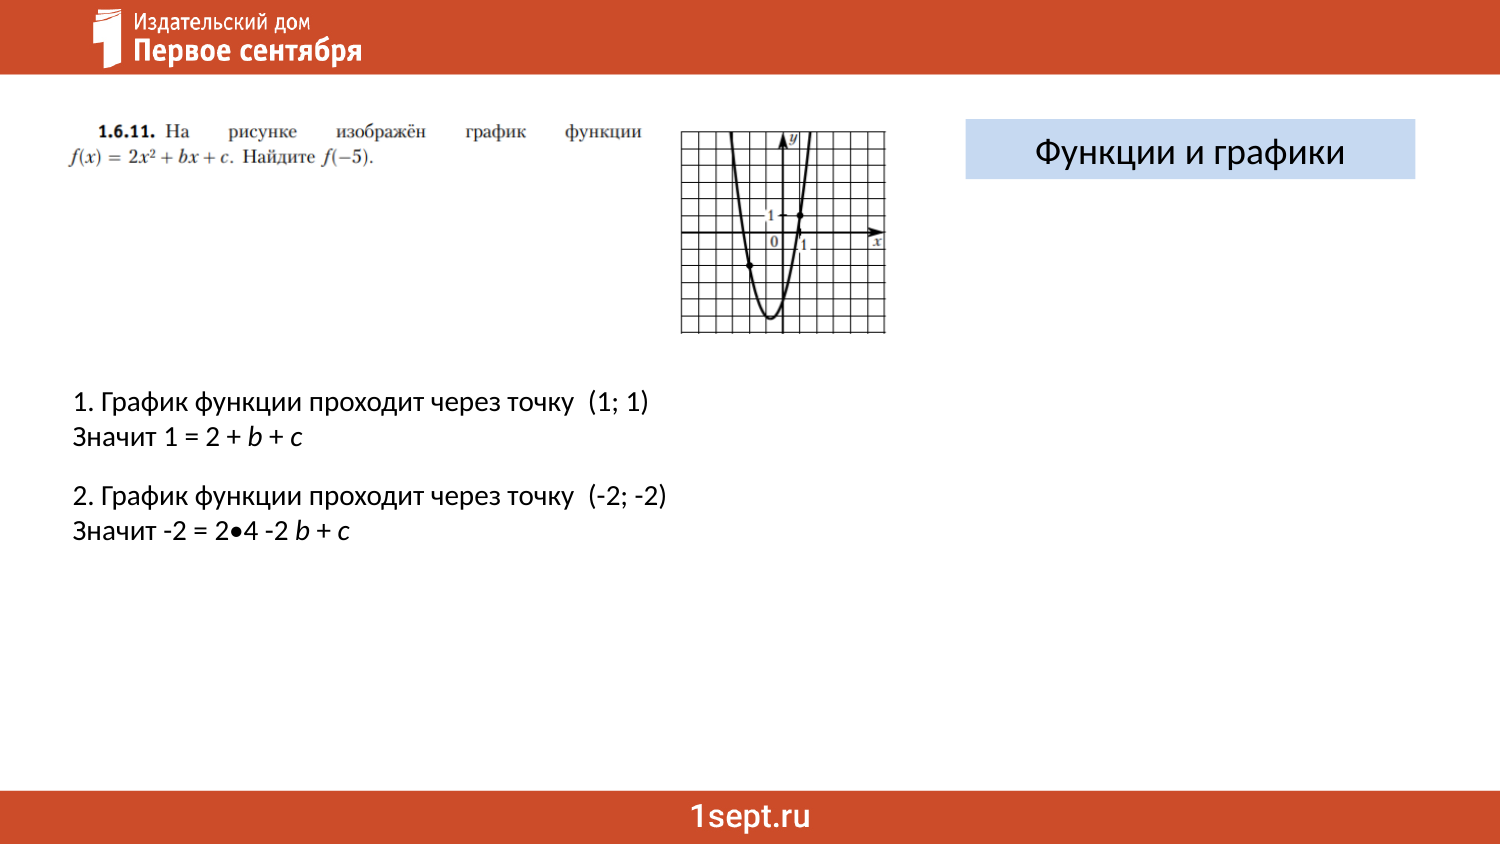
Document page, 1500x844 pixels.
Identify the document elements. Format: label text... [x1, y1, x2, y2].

text_box 1. График функции проходит через точку (1; 1) Значит 1 = 2 + b + c [57, 374, 709, 460]
text_box 2. График функции проходит через точку (-2; -2) Значит -2 = 2•4 -2 b + c [57, 468, 709, 554]
picture [0, 0, 1500, 844]
text_box Функции и графики [965, 119, 1416, 180]
